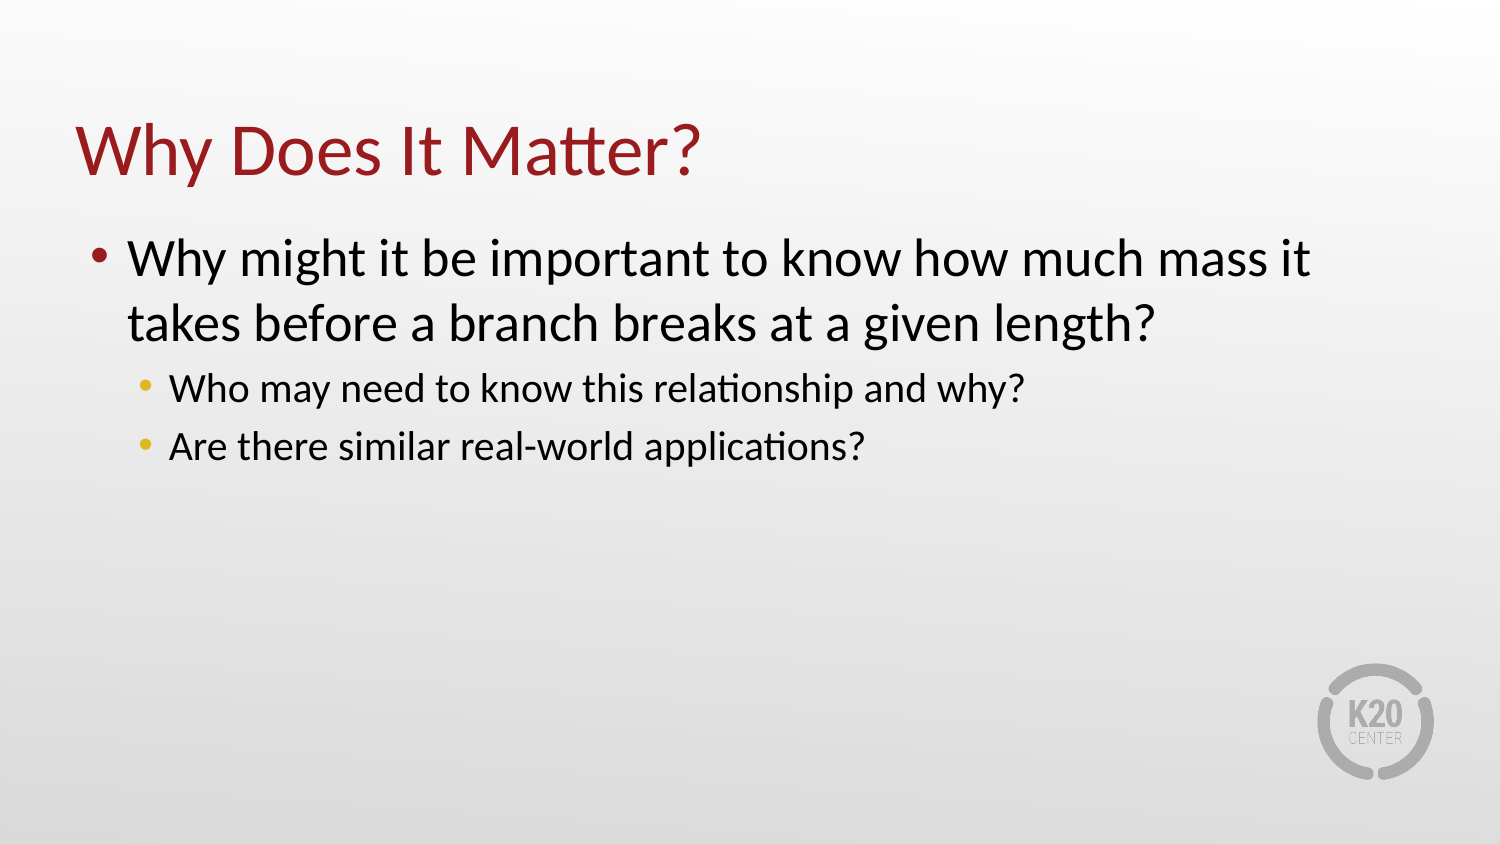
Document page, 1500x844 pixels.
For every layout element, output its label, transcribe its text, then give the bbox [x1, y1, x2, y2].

title Why Does It Matter? [75, 50, 1425, 191]
list Why might it be important to know how much mass it takes before a branch breaks at a given length? Who may need to know this relationship and why? Are there similar real-world applications? [75, 214, 1425, 779]
